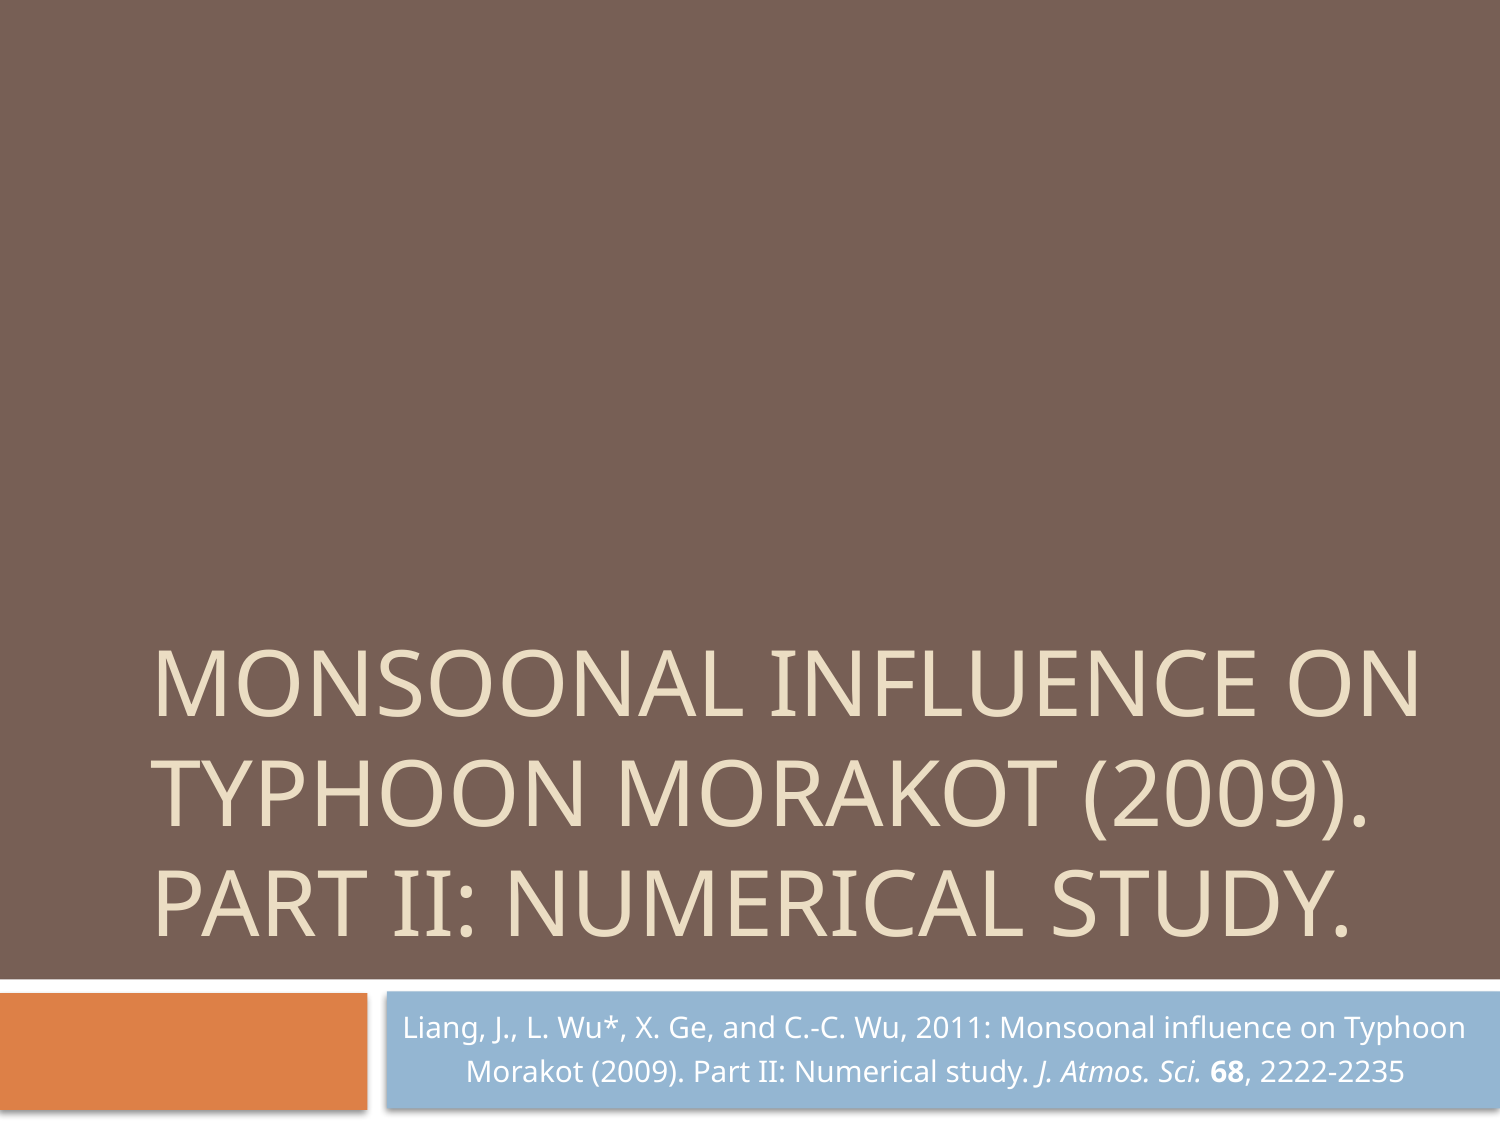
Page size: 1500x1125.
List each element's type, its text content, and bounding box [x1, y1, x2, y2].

title Monsoonal influence on Typhoon Morakot (2009). Part II: Numerical study. [135, 349, 1500, 963]
subtitle Liang, J., L. Wu*, X. Ge, and C.-C. Wu, 2011: Monsoonal influence on Typhoon Morakot (2009). Part II: Numerical study. J. Atmos. Sci. 68, 2222-2235 [387, 992, 1488, 1105]
